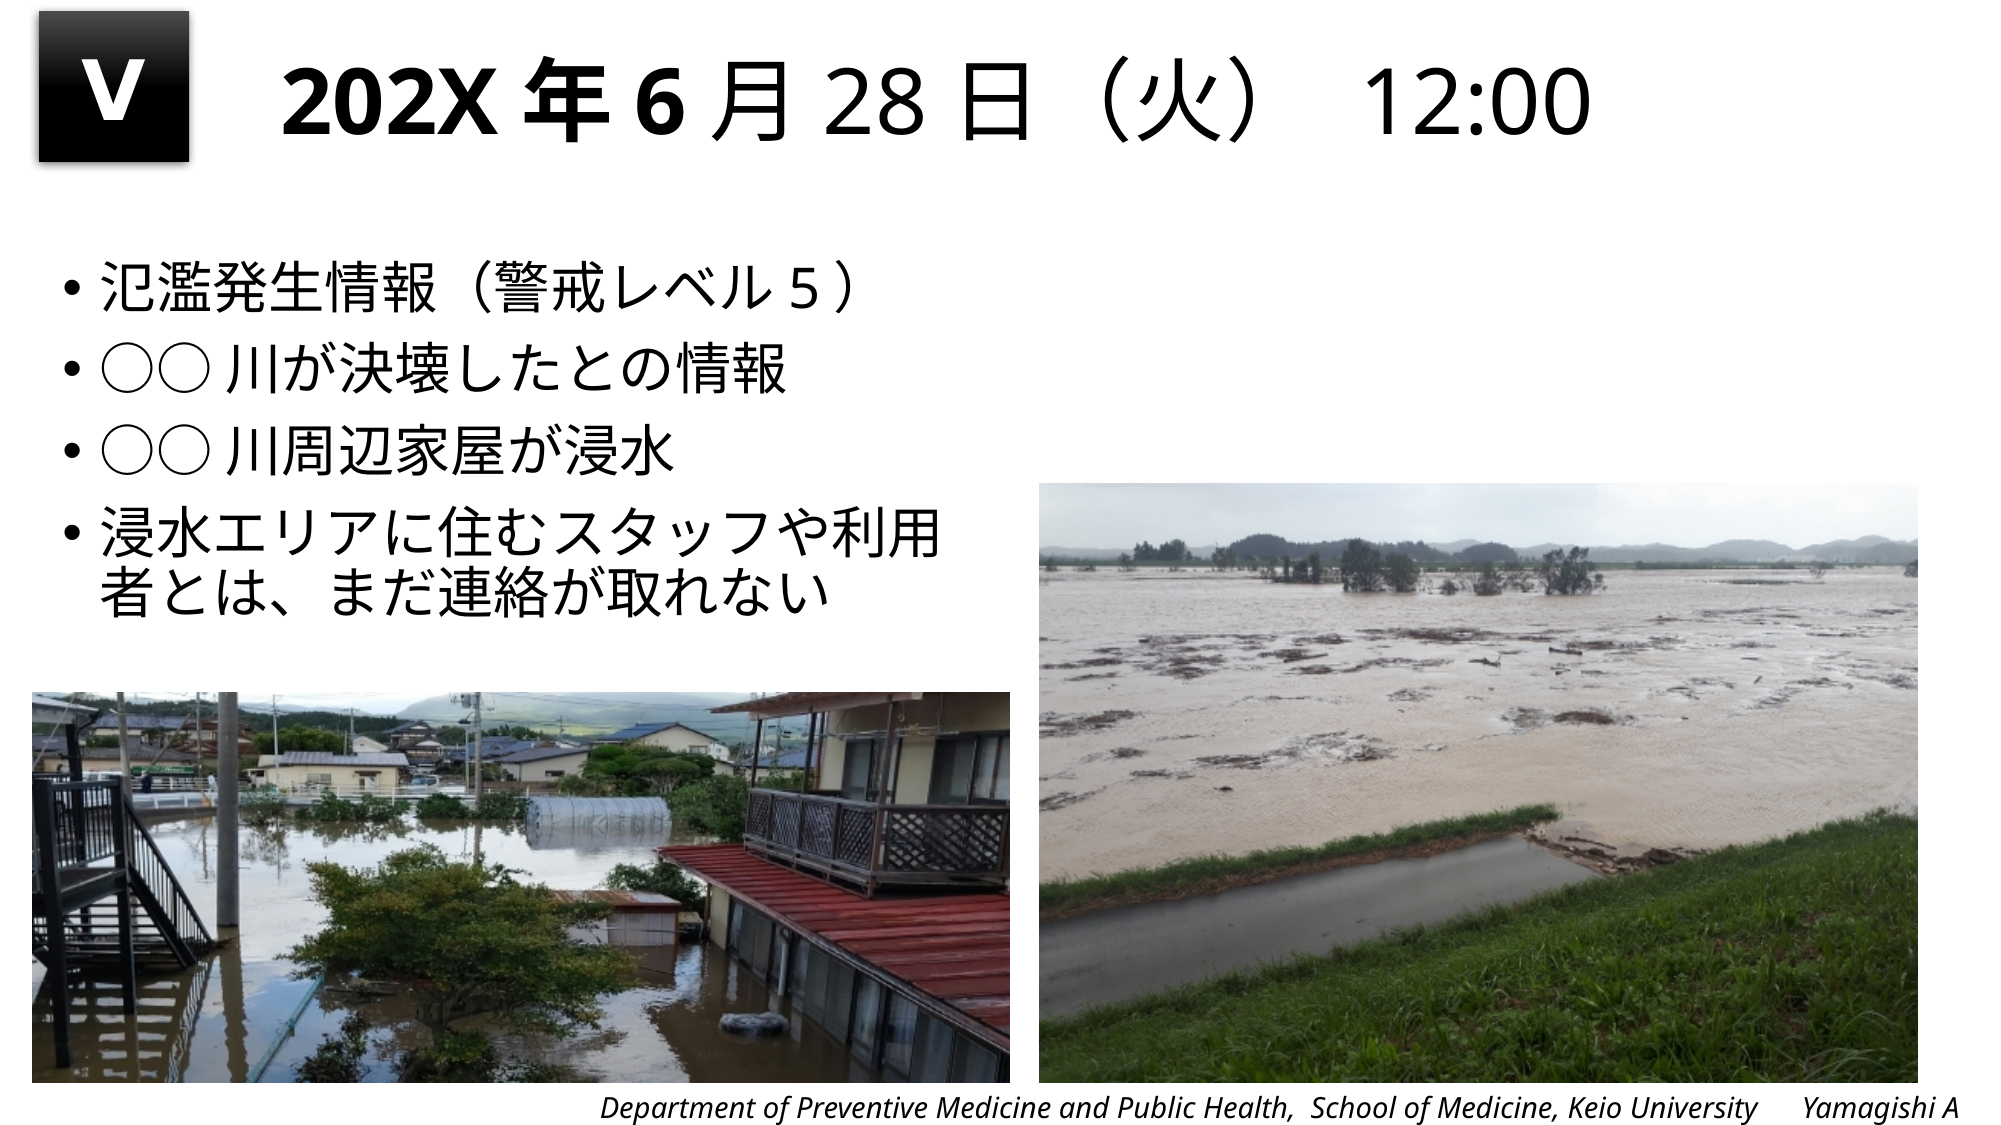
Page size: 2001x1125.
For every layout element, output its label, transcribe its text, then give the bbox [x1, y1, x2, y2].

text_box Ⅴ [39, 11, 190, 162]
title 202X年6月28日（火） 12:00 [265, 0, 1991, 214]
picture [1039, 483, 1918, 1083]
list 氾濫発生情報（警戒レベル5） ○○川が決壊したとの情報 ○○川周辺家屋が浸水 浸水エリアに住むスタッフや利用者とは、まだ連絡が取れない [47, 252, 1009, 692]
text_box Department of Preventive Medicine and Public Health, School of Medicine, Keio University Yamagishi A [86, 1082, 1975, 1125]
picture [32, 692, 1010, 1083]
